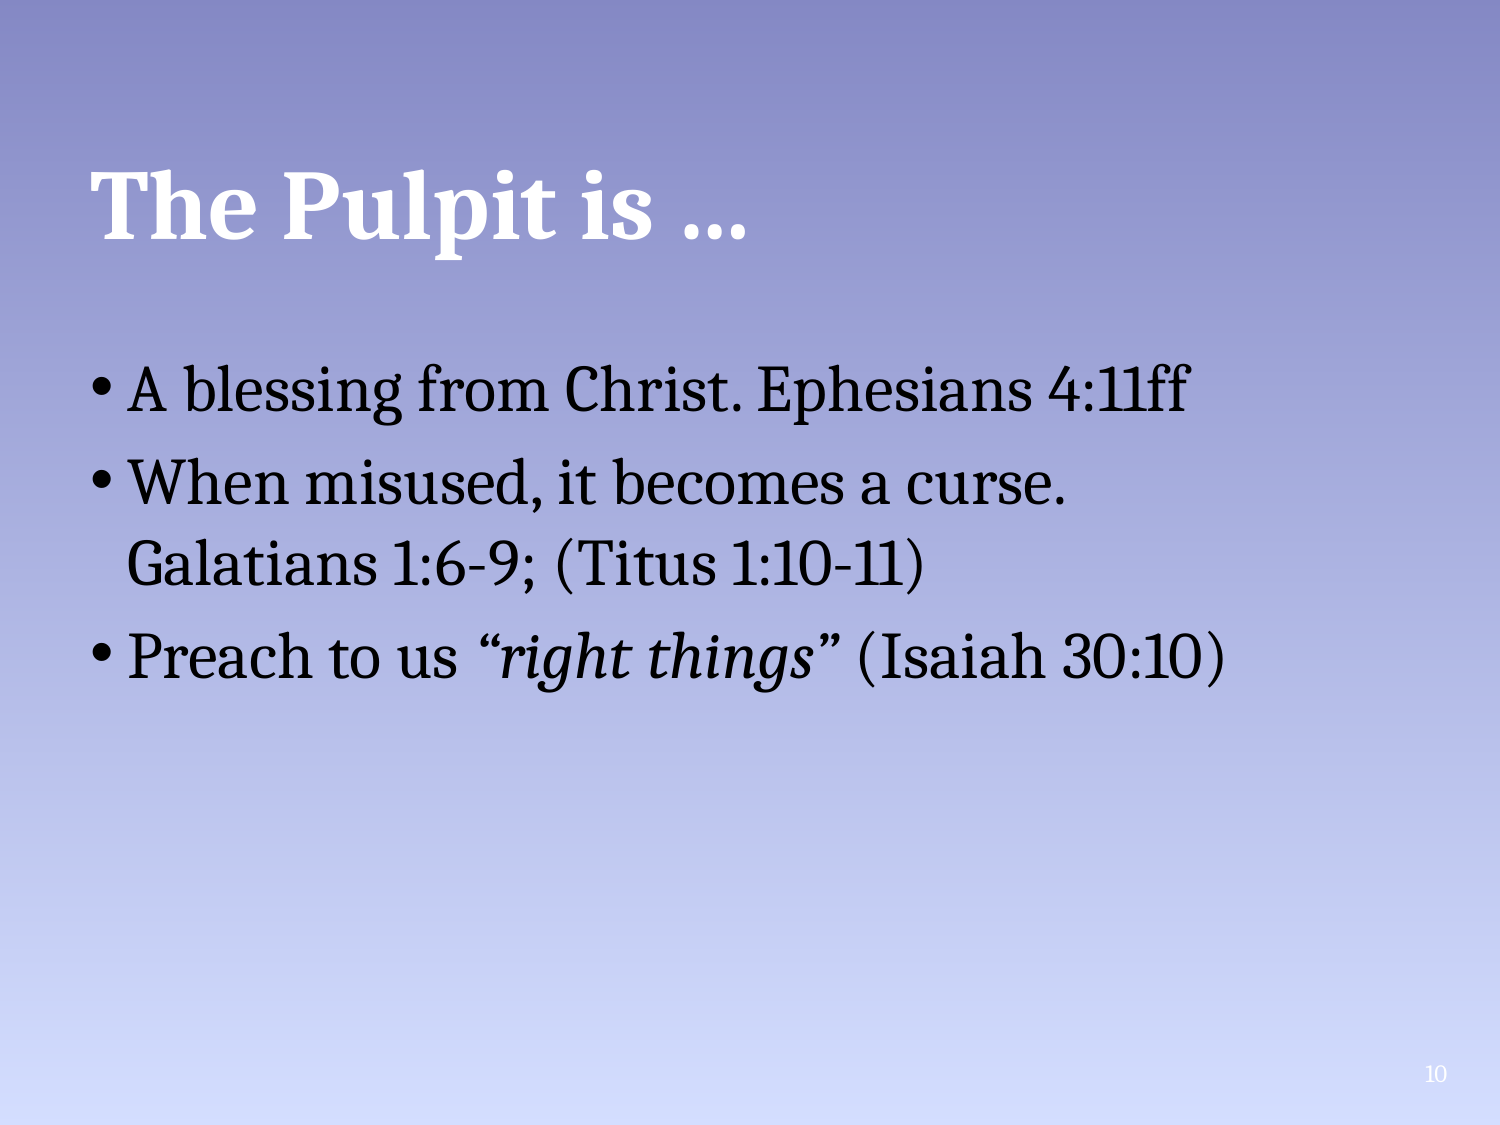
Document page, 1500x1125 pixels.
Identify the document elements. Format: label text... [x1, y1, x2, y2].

title The Pulpit is … [75, 98, 1425, 302]
slide_number 10 [1074, 1042, 1463, 1103]
list A blessing from Christ. Ephesians 4:11ff When misused, it becomes a curse. Galatians 1:6-9; (Titus 1:10-11) Preach to us “right things” (Isaiah 30:10) [75, 337, 1425, 991]
